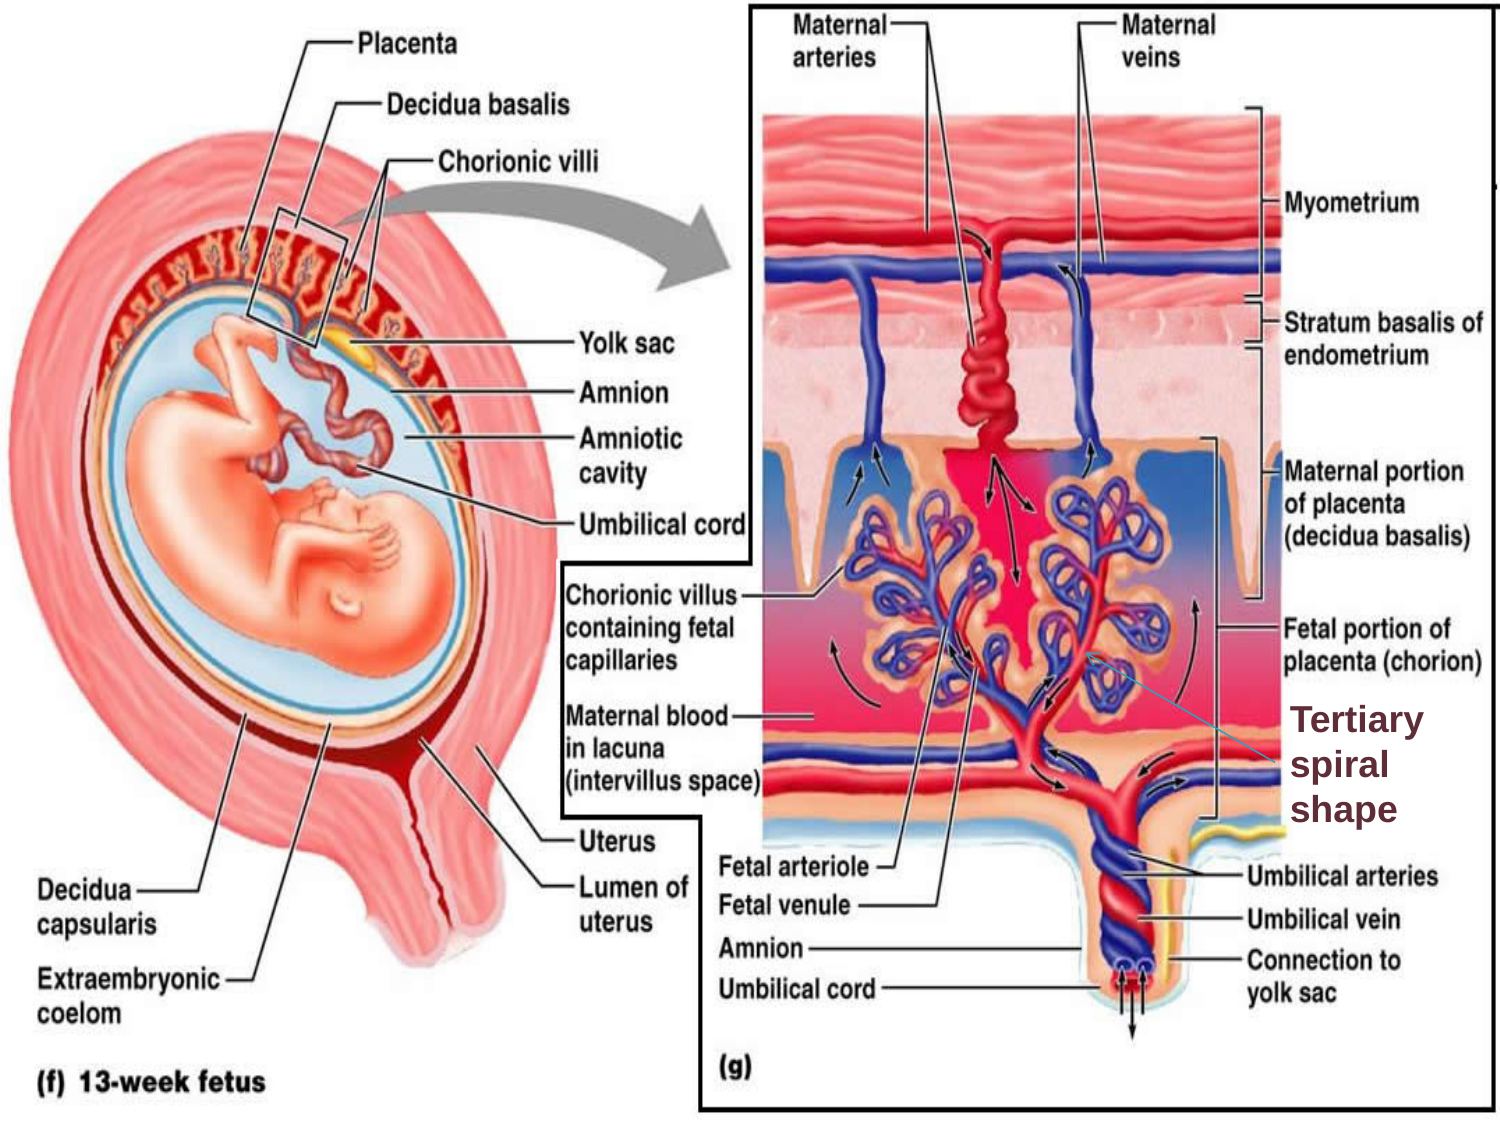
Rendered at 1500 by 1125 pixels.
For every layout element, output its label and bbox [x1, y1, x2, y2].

text_box [1084, 652, 1276, 764]
picture [0, 0, 1500, 1125]
